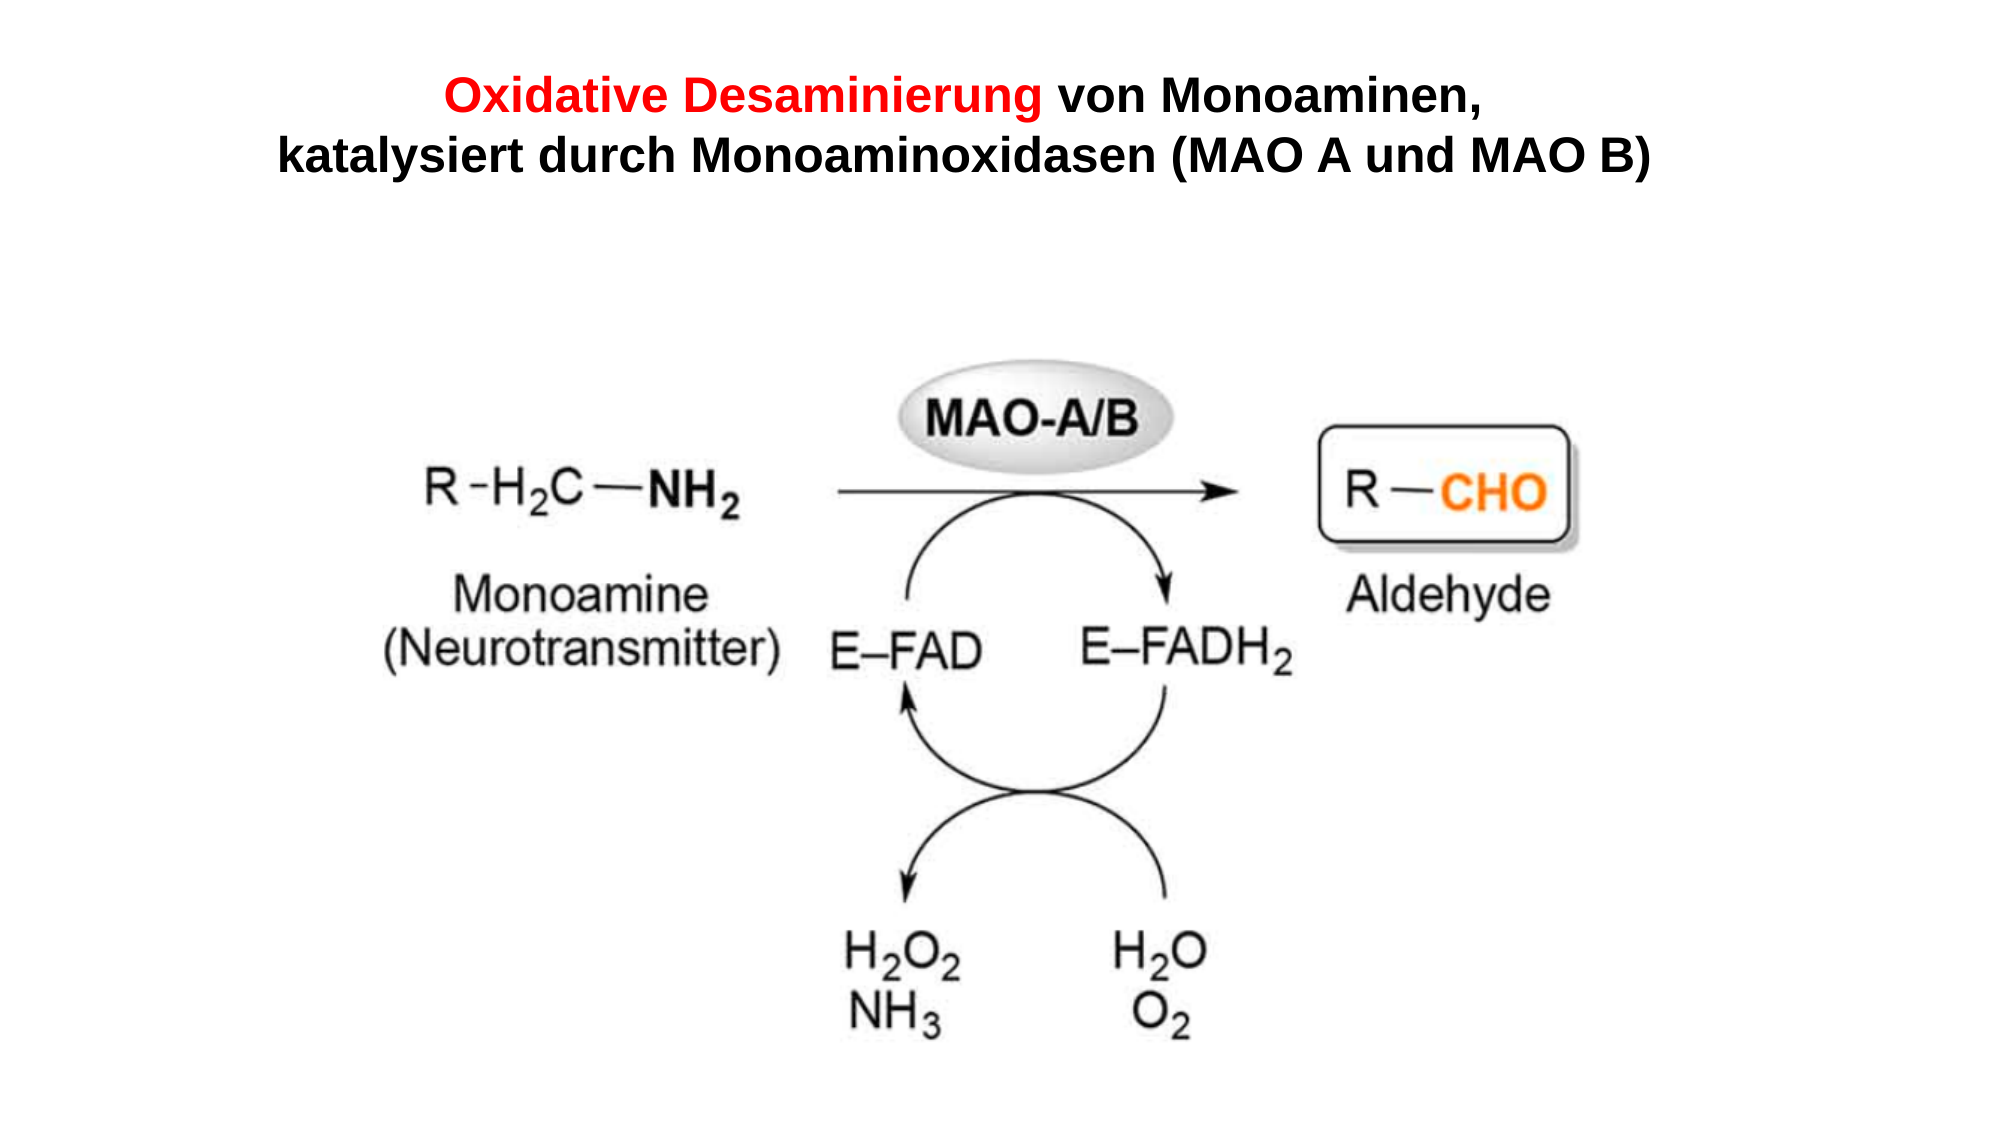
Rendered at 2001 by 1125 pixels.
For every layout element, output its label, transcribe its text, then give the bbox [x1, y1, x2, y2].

picture [374, 357, 1603, 1064]
text_box Oxidative Desaminierung von Monoaminen, katalysiert durch Monoaminoxidasen (MAO A und MAO B) [246, 54, 1694, 235]
